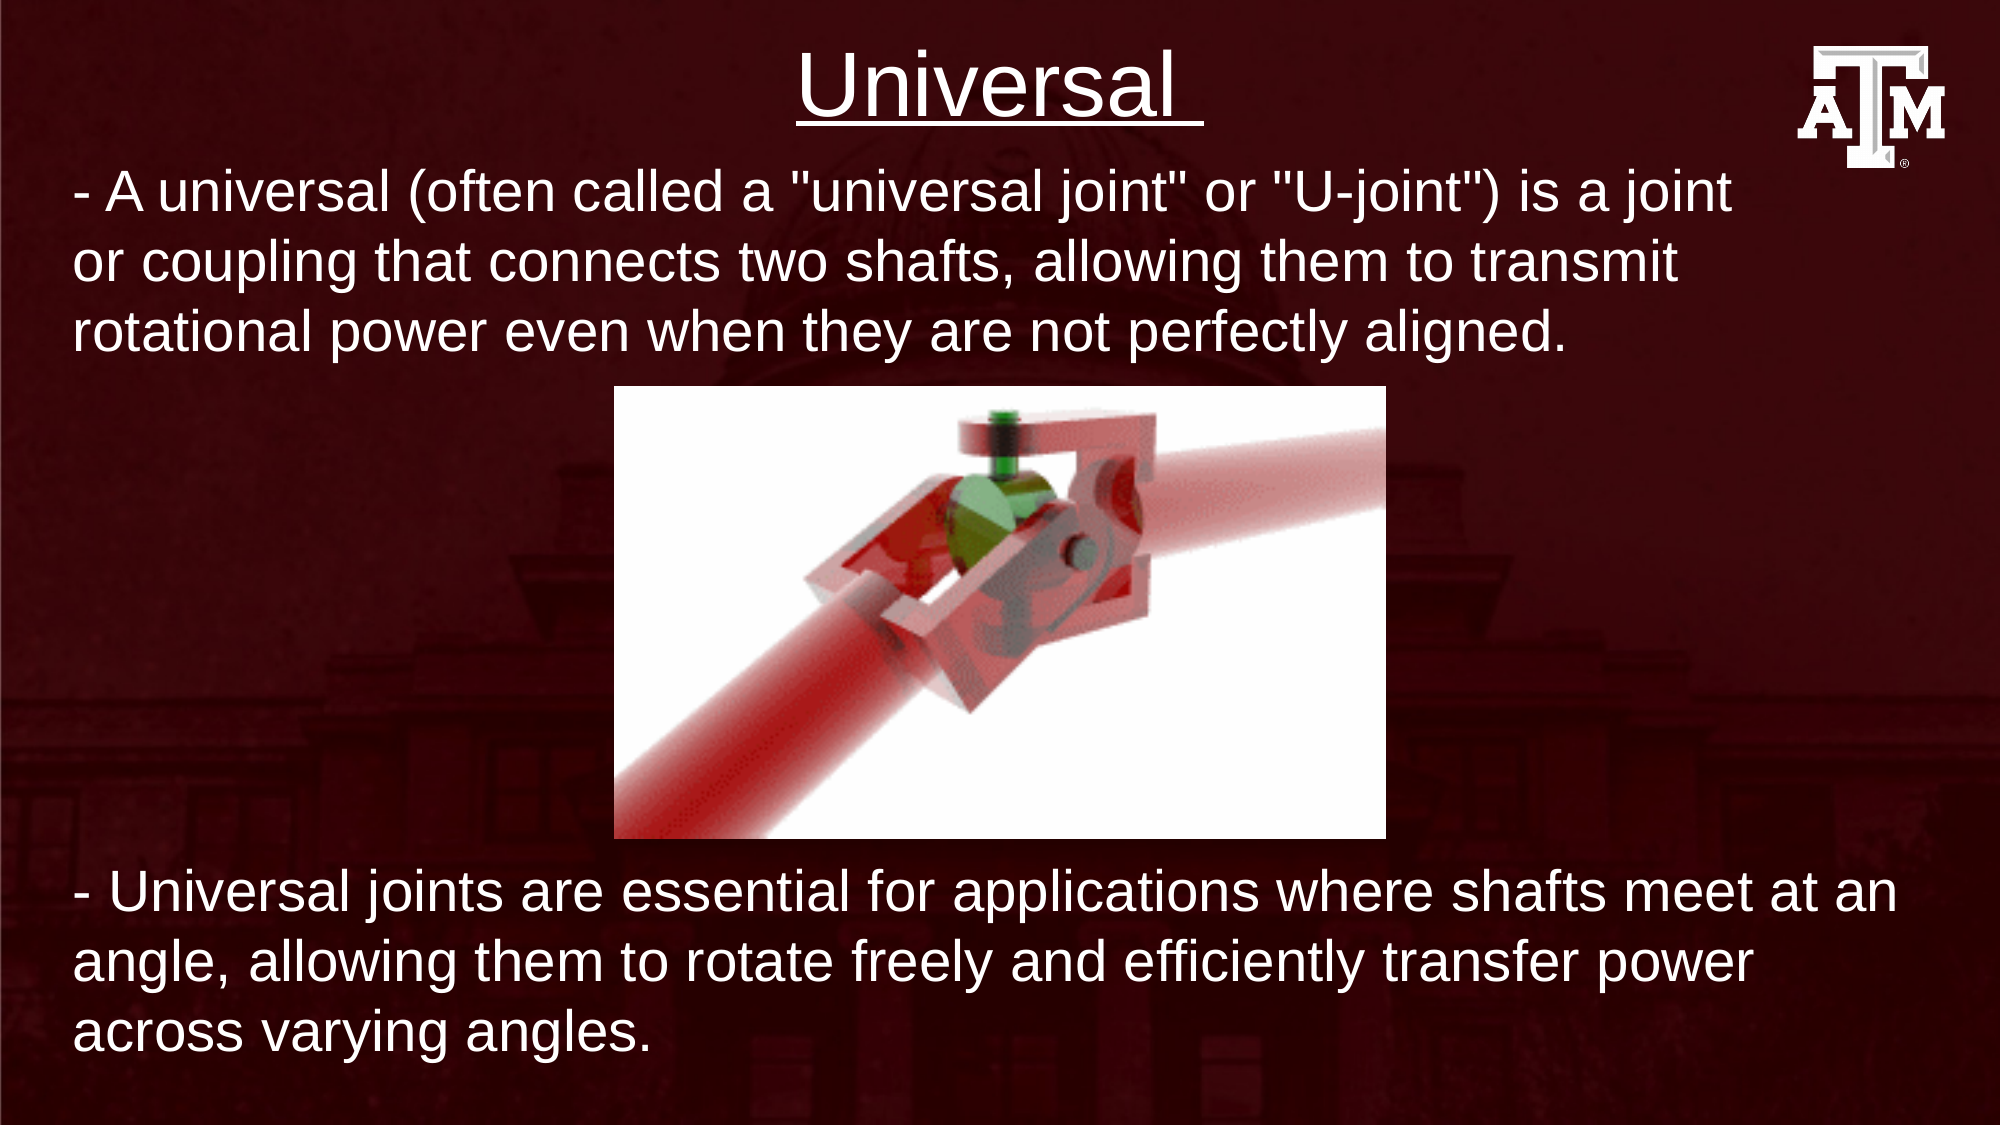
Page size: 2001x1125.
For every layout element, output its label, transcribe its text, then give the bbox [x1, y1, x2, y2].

picture [0, 0, 2000, 1125]
text_box Universal [246, 29, 1754, 145]
text_box - A universal (often called a "universal joint" or "U-joint") is a joint or coupling that connects two shafts, allowing them to transmit rotational power even when they are not perfectly aligned. - Universal joints are essential for applications where shafts meet at an angle, allowing them to rotate freely and efficiently transfer power across varying angles. [58, 145, 1942, 1071]
